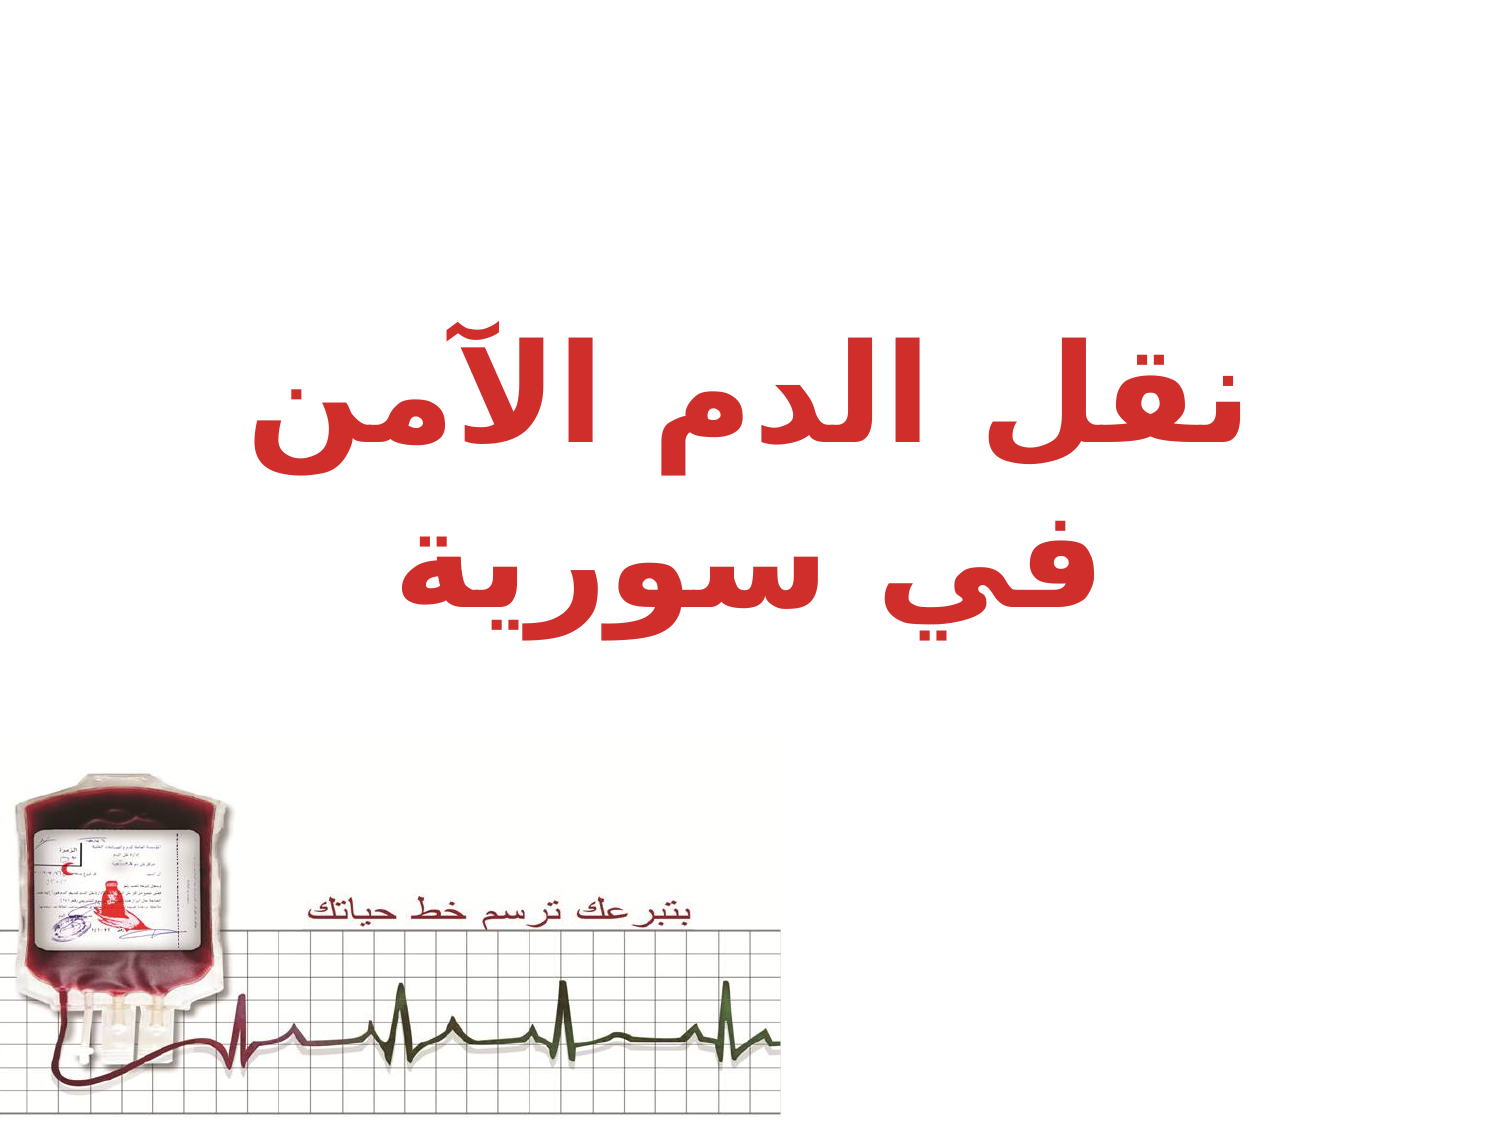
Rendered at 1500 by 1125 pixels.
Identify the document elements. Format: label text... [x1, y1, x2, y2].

title نقل الدم الآمن في سورية [112, 349, 1388, 591]
picture [0, 739, 782, 1118]
